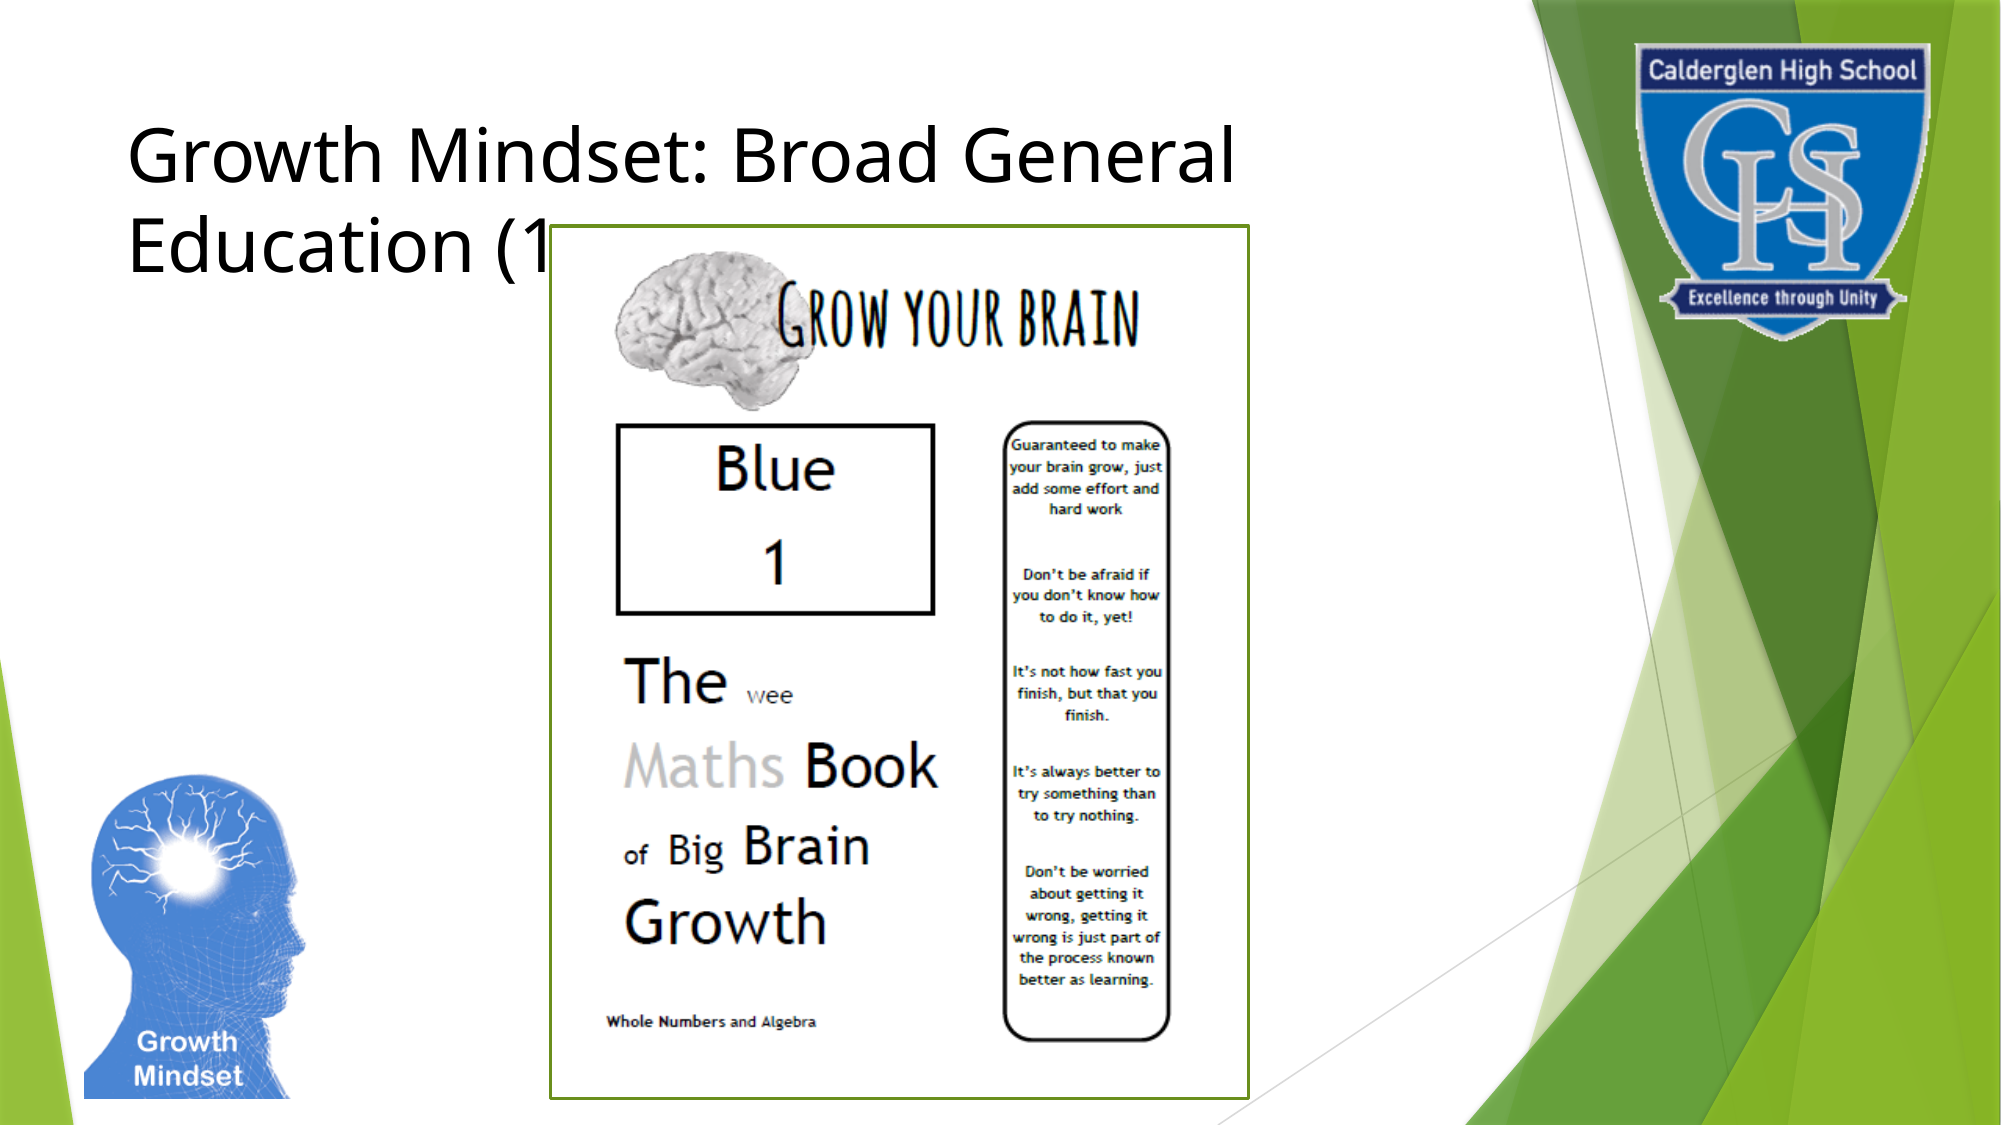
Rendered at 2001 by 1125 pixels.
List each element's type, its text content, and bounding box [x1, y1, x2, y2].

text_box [550, 207, 1250, 1100]
picture [1611, 20, 1957, 366]
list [84, 742, 317, 1100]
title Growth Mindset: Broad General Education (1) [111, 99, 1560, 317]
